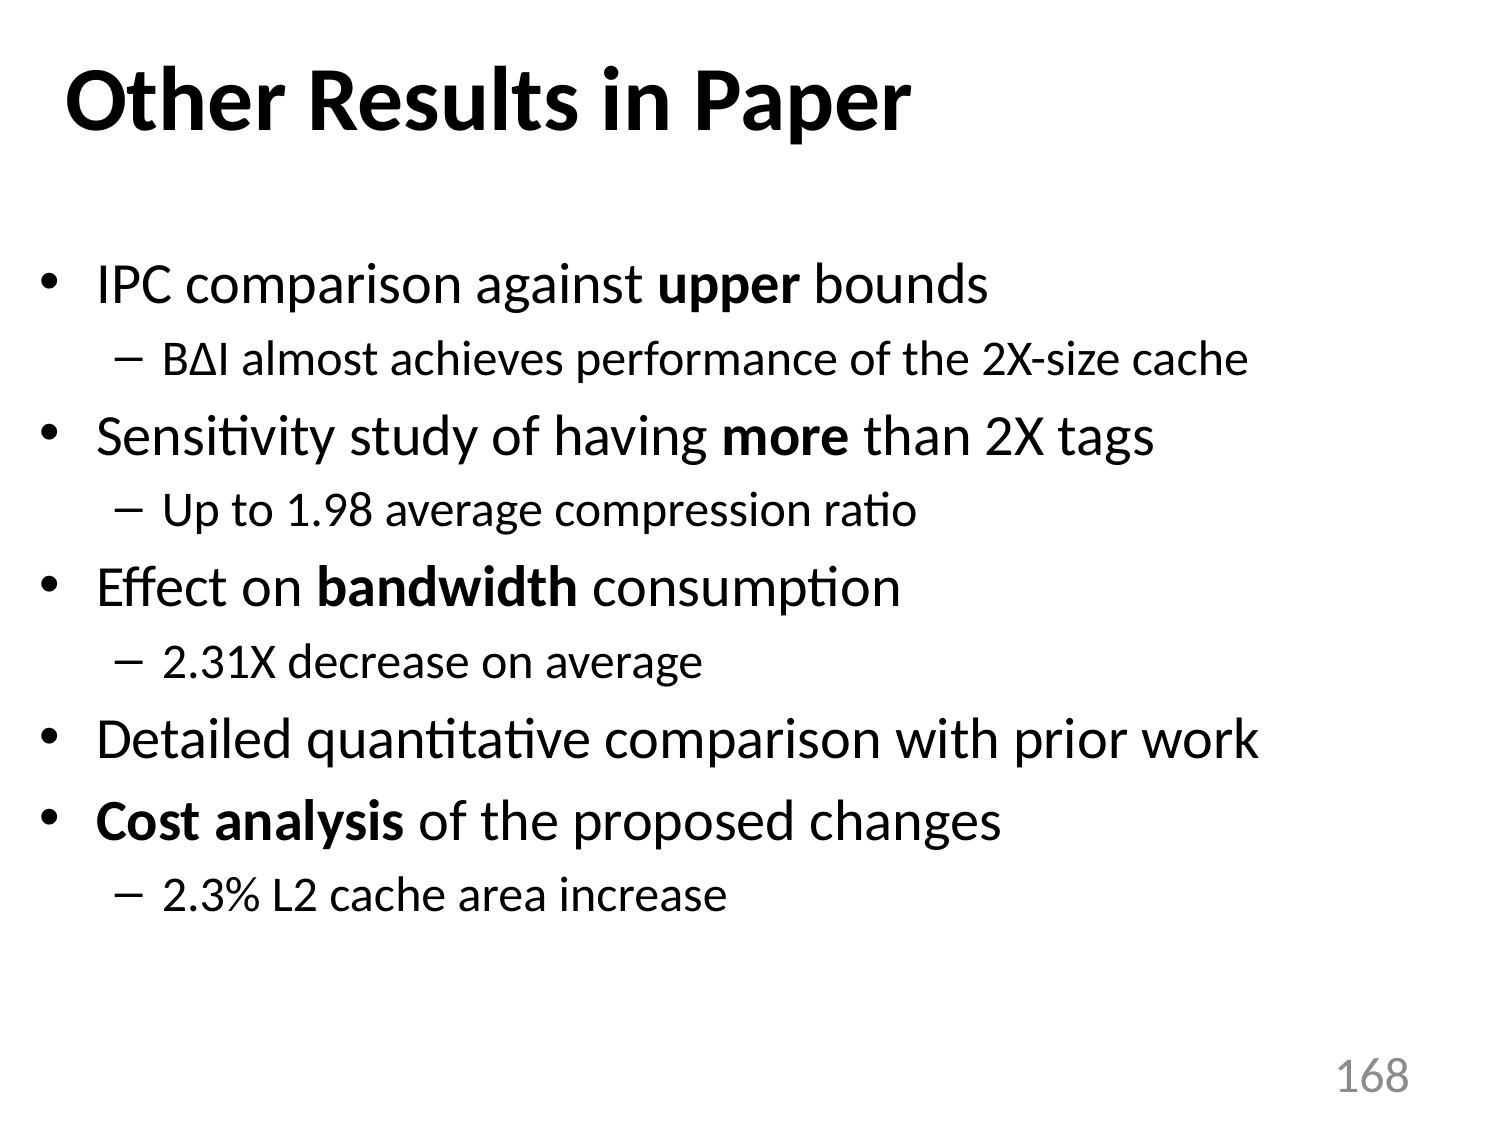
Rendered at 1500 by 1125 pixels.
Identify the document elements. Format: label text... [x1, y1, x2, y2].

slide_number 168 [1074, 1042, 1425, 1103]
list IPC comparison against upper bounds BΔI almost achieves performance of the 2X-size cache Sensitivity study of having more than 2X tags Up to 1.98 average compression ratio Effect on bandwidth consumption 2.31X decrease on average Detailed quantitative comparison with prior work Cost analysis of the proposed changes 2.3% L2 cache area increase [24, 237, 1475, 1005]
title Other Results in Paper [50, 0, 1400, 188]
